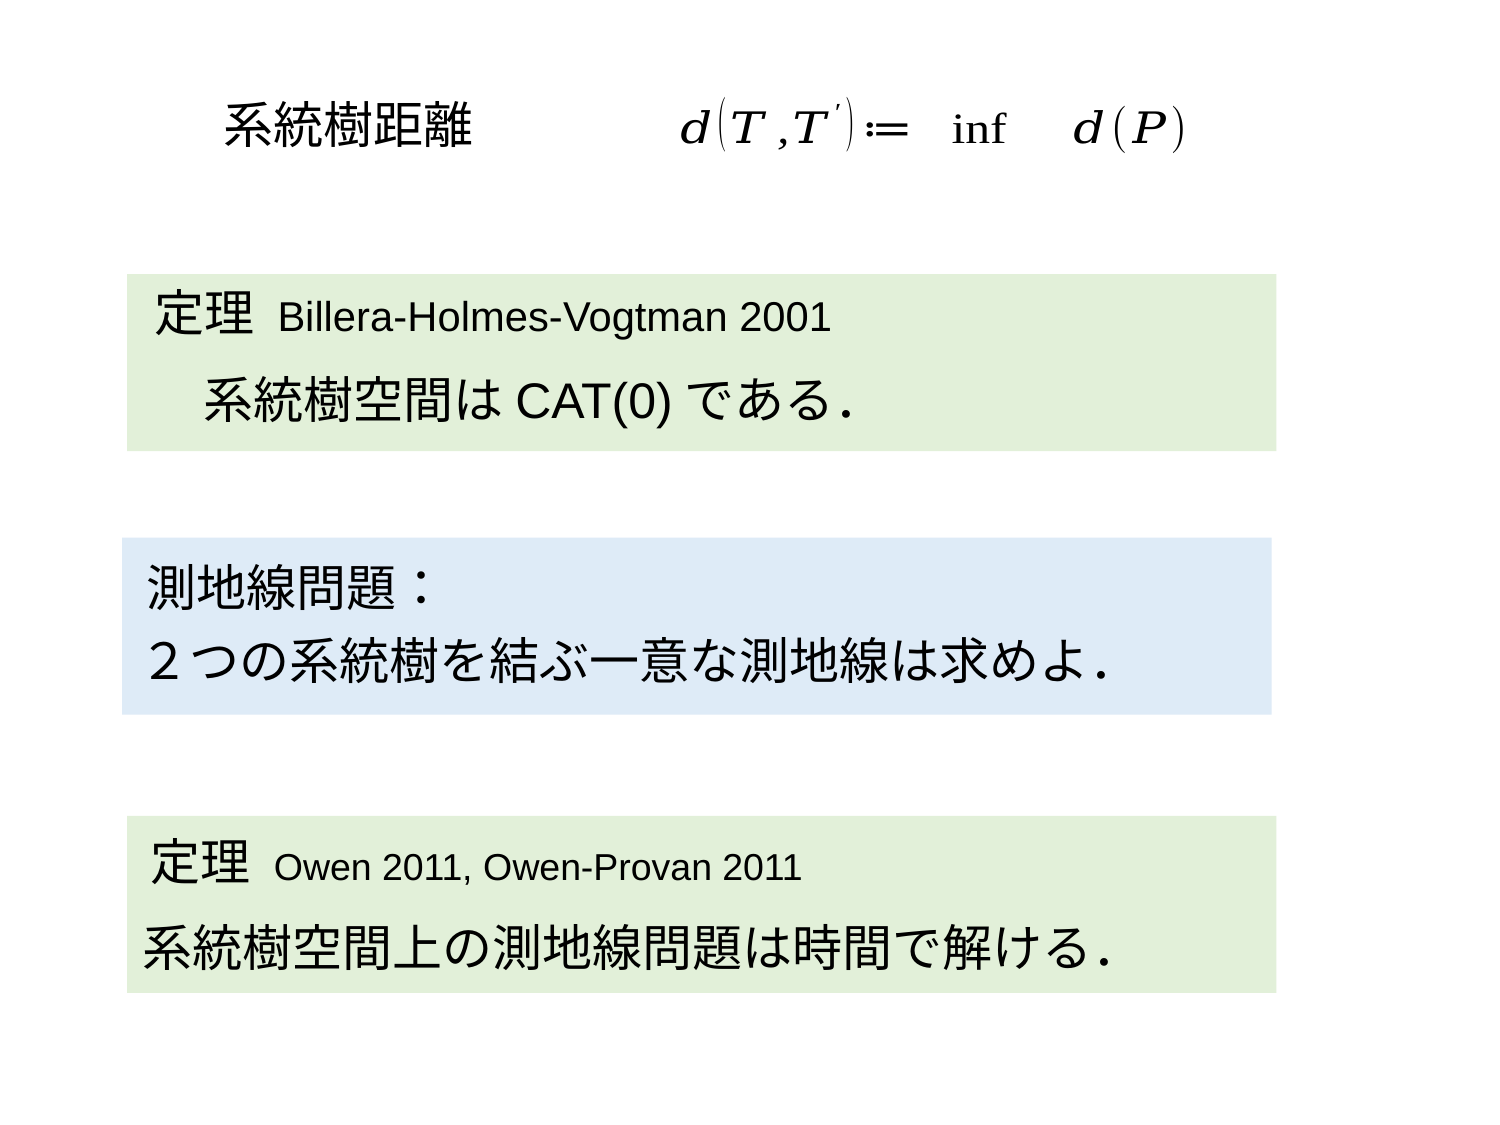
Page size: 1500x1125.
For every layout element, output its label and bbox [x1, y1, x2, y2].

text_box [677, 94, 1202, 257]
text_box [127, 274, 1277, 452]
text_box [127, 815, 1295, 993]
text_box [119, 537, 1272, 715]
